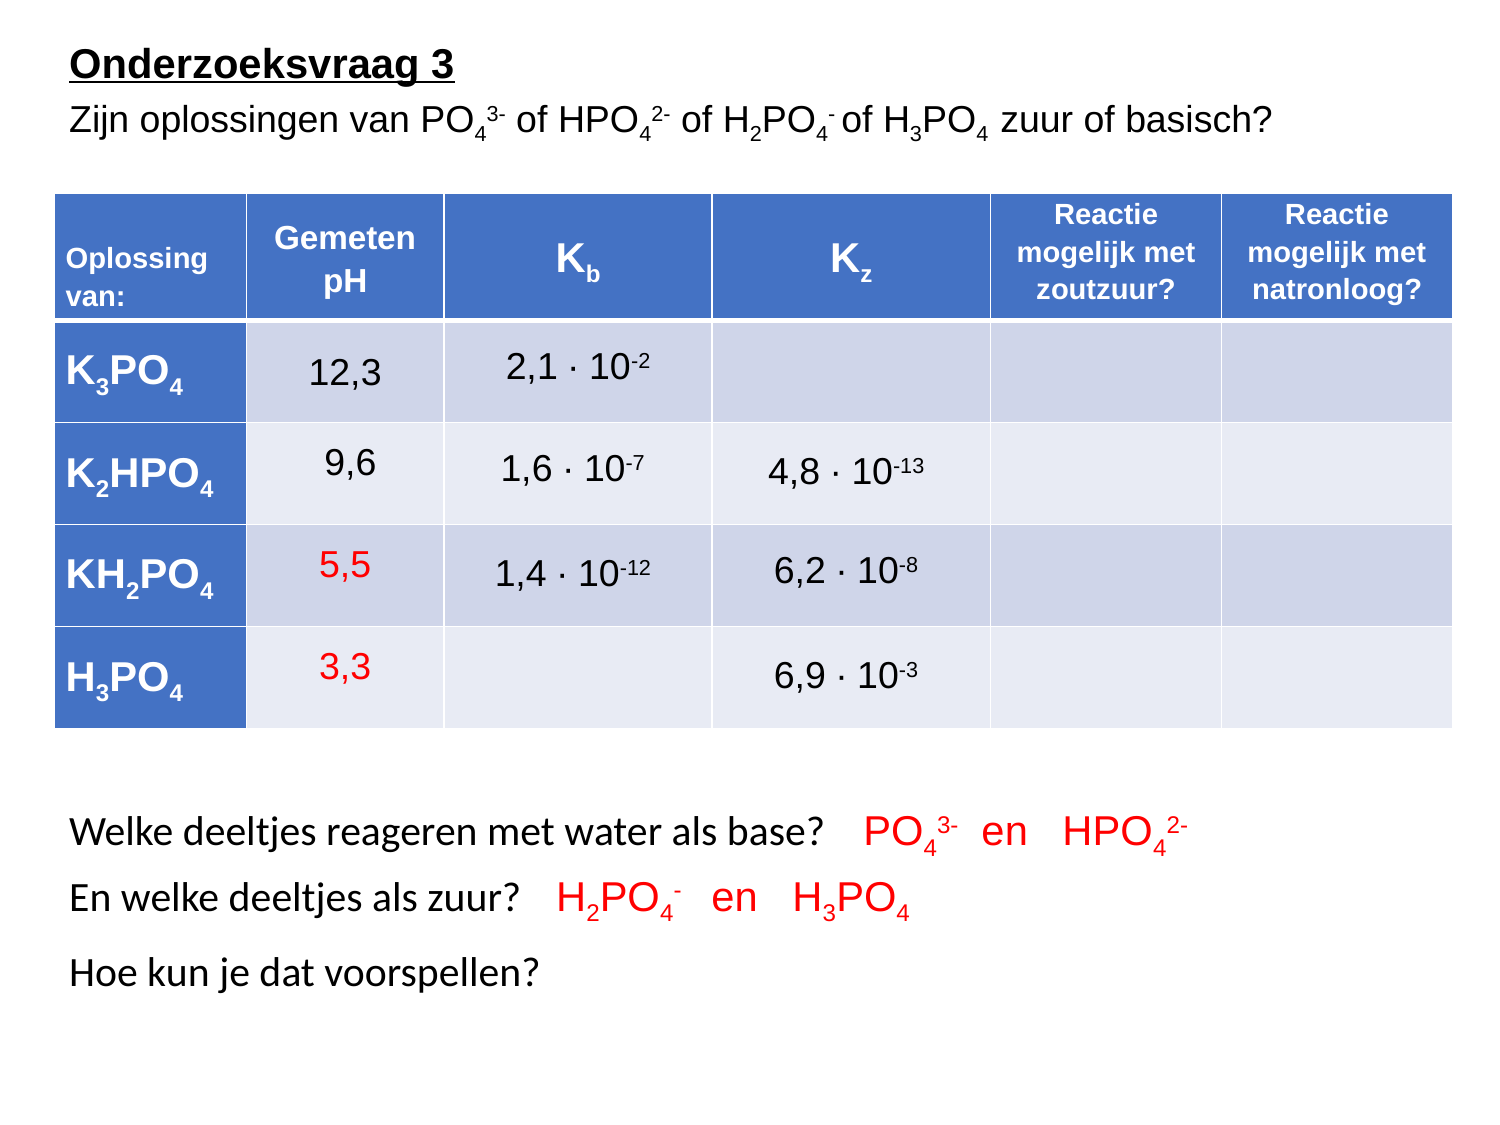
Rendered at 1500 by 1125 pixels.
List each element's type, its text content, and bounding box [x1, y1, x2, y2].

table_header Reactie mogelijk met zoutzuur? [991, 194, 1221, 318]
table_cell [713, 323, 990, 422]
table_header Kb [445, 194, 711, 318]
table_cell 1,6 ∙ 10-7 [445, 423, 711, 524]
table_cell 6,9 ∙ 10-3 [713, 627, 990, 728]
table_cell K3PO4 [55, 323, 246, 422]
table_header Oplossing van: [55, 194, 246, 318]
table_cell H3PO4 [55, 627, 246, 728]
table_cell [1222, 323, 1452, 422]
table_cell [1222, 627, 1452, 728]
table_cell [991, 525, 1221, 626]
table_cell 1,4 ∙ 10-12 [445, 525, 711, 626]
table_cell [445, 627, 711, 728]
table_cell [1222, 423, 1452, 524]
table_cell [991, 627, 1221, 728]
table_header Gemeten pH [247, 194, 443, 318]
table_cell 2,1 ∙ 10-2 [445, 323, 711, 422]
table_cell 5,5 [247, 525, 443, 626]
text_box Onderzoeksvraag 3 Zijn oplossingen van PO43- of HPO42- of H2PO4- of H3PO4 zuur of basisch? Welke deeltjes reageren met water als base? PO43- en HPO42- En welke deeltjes als zuur? H2PO4- en H3PO4 Hoe kun je dat voorspellen? Vergelijk Kz en Kb [54, 22, 1484, 1125]
table_header Kz [713, 194, 990, 318]
table_cell [991, 323, 1221, 422]
table_cell 9,6 [247, 423, 443, 524]
table_cell [1222, 525, 1452, 626]
table_cell 12,3 [247, 323, 443, 422]
table_header Reactie mogelijk met natronloog? [1222, 194, 1452, 318]
table_cell [991, 423, 1221, 524]
table_cell KH2PO4 [55, 525, 246, 626]
table_cell 6,2 ∙ 10-8 [713, 525, 990, 626]
table_cell K2HPO4 [55, 423, 246, 524]
table_cell 4,8 ∙ 10-13 [713, 423, 990, 524]
table_cell 3,3 [247, 627, 443, 728]
